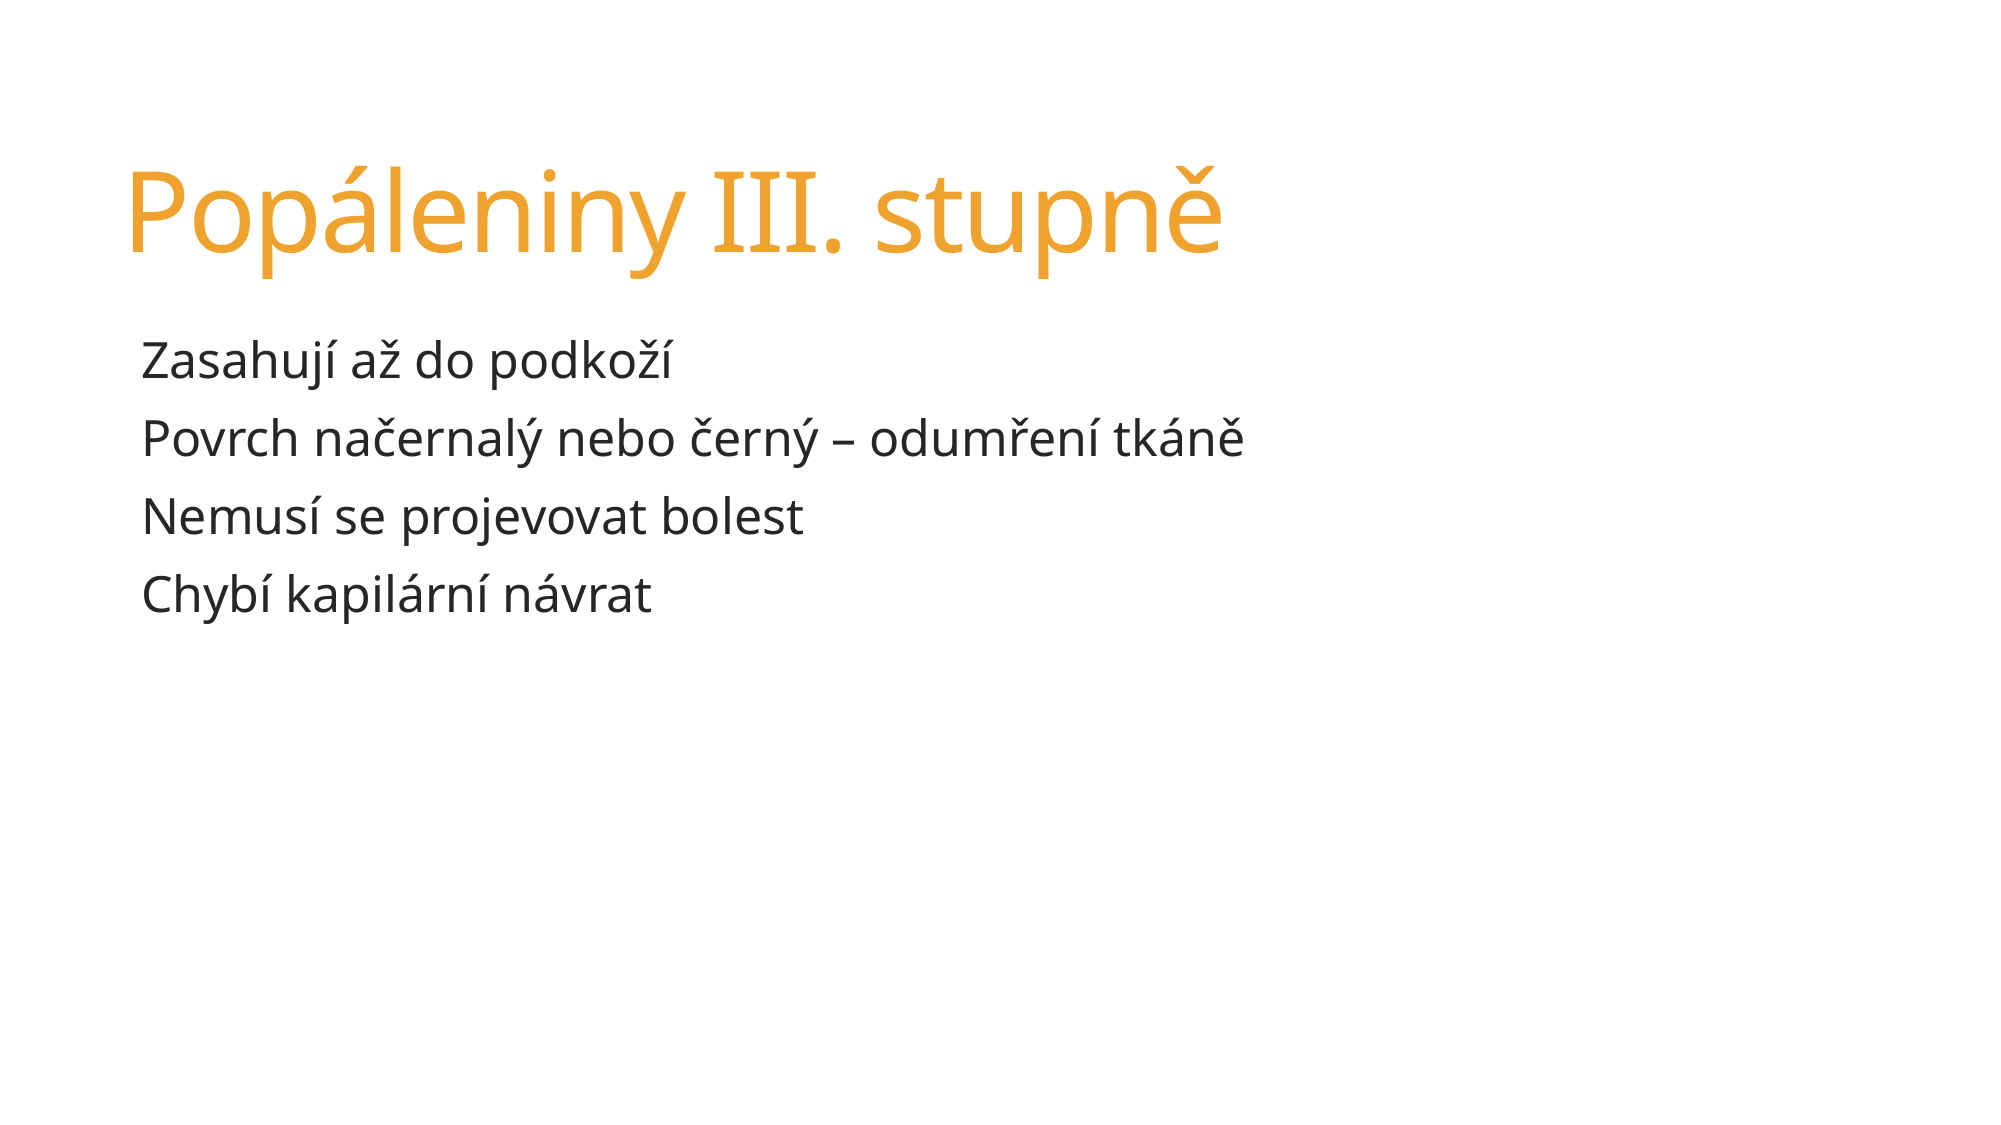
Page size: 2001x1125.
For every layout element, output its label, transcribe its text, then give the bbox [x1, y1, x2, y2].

title Popáleniny III. stupně [107, 81, 1875, 354]
list Zasahují až do podkoží Povrch načernalý nebo černý – odumření tkáně Nemusí se projevovat bolest Chybí kapilární návrat [111, 329, 1876, 948]
